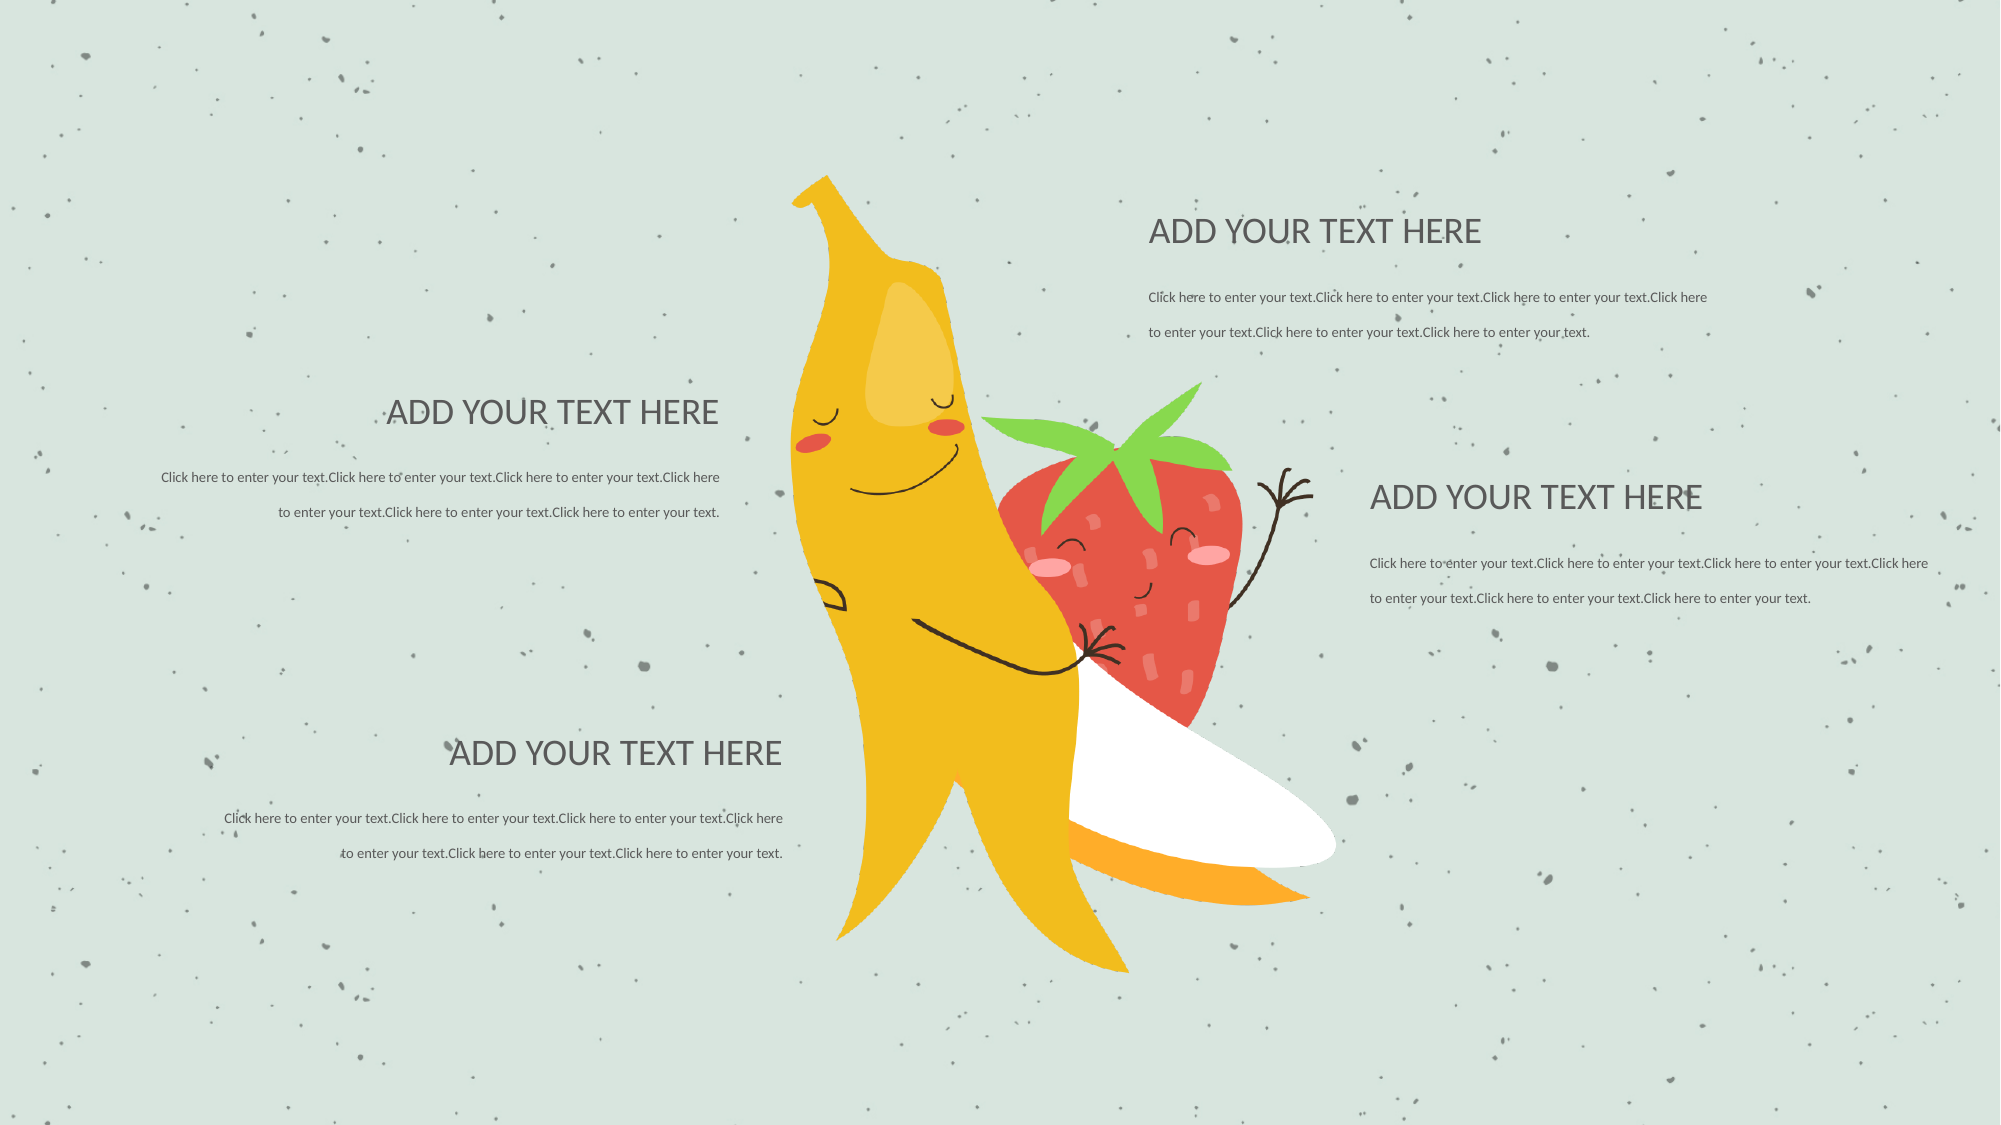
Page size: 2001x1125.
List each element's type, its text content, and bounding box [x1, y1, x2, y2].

text_box Click here to enter your text.Click here to enter your text.Click here to enter your text.Click here to enter your text.Click here to enter your text.Click here to enter your text. [1373, 262, 1736, 348]
text_box Click here to enter your text.Click here to enter your text.Click here to enter your text.Click here to enter your text.Click here to enter your text.Click here to enter your text. [132, 443, 734, 529]
text_box Click here to enter your text.Click here to enter your text.Click here to enter your text.Click here to enter your text.Click here to enter your text.Click here to enter your text. [195, 784, 734, 870]
text_box Click here to enter your text.Click here to enter your text.Click here to enter your text.Click here to enter your text.Click here to enter your text.Click here to enter your text. [1373, 529, 1958, 614]
text_box ADD YOUR TEXT HERE [371, 379, 734, 439]
text_box ADD YOUR TEXT HERE [434, 720, 734, 780]
picture [0, 0, 2001, 1125]
text_box ADD YOUR TEXT HERE [1373, 198, 1498, 259]
text_box ADD YOUR TEXT HERE [1373, 464, 1719, 525]
